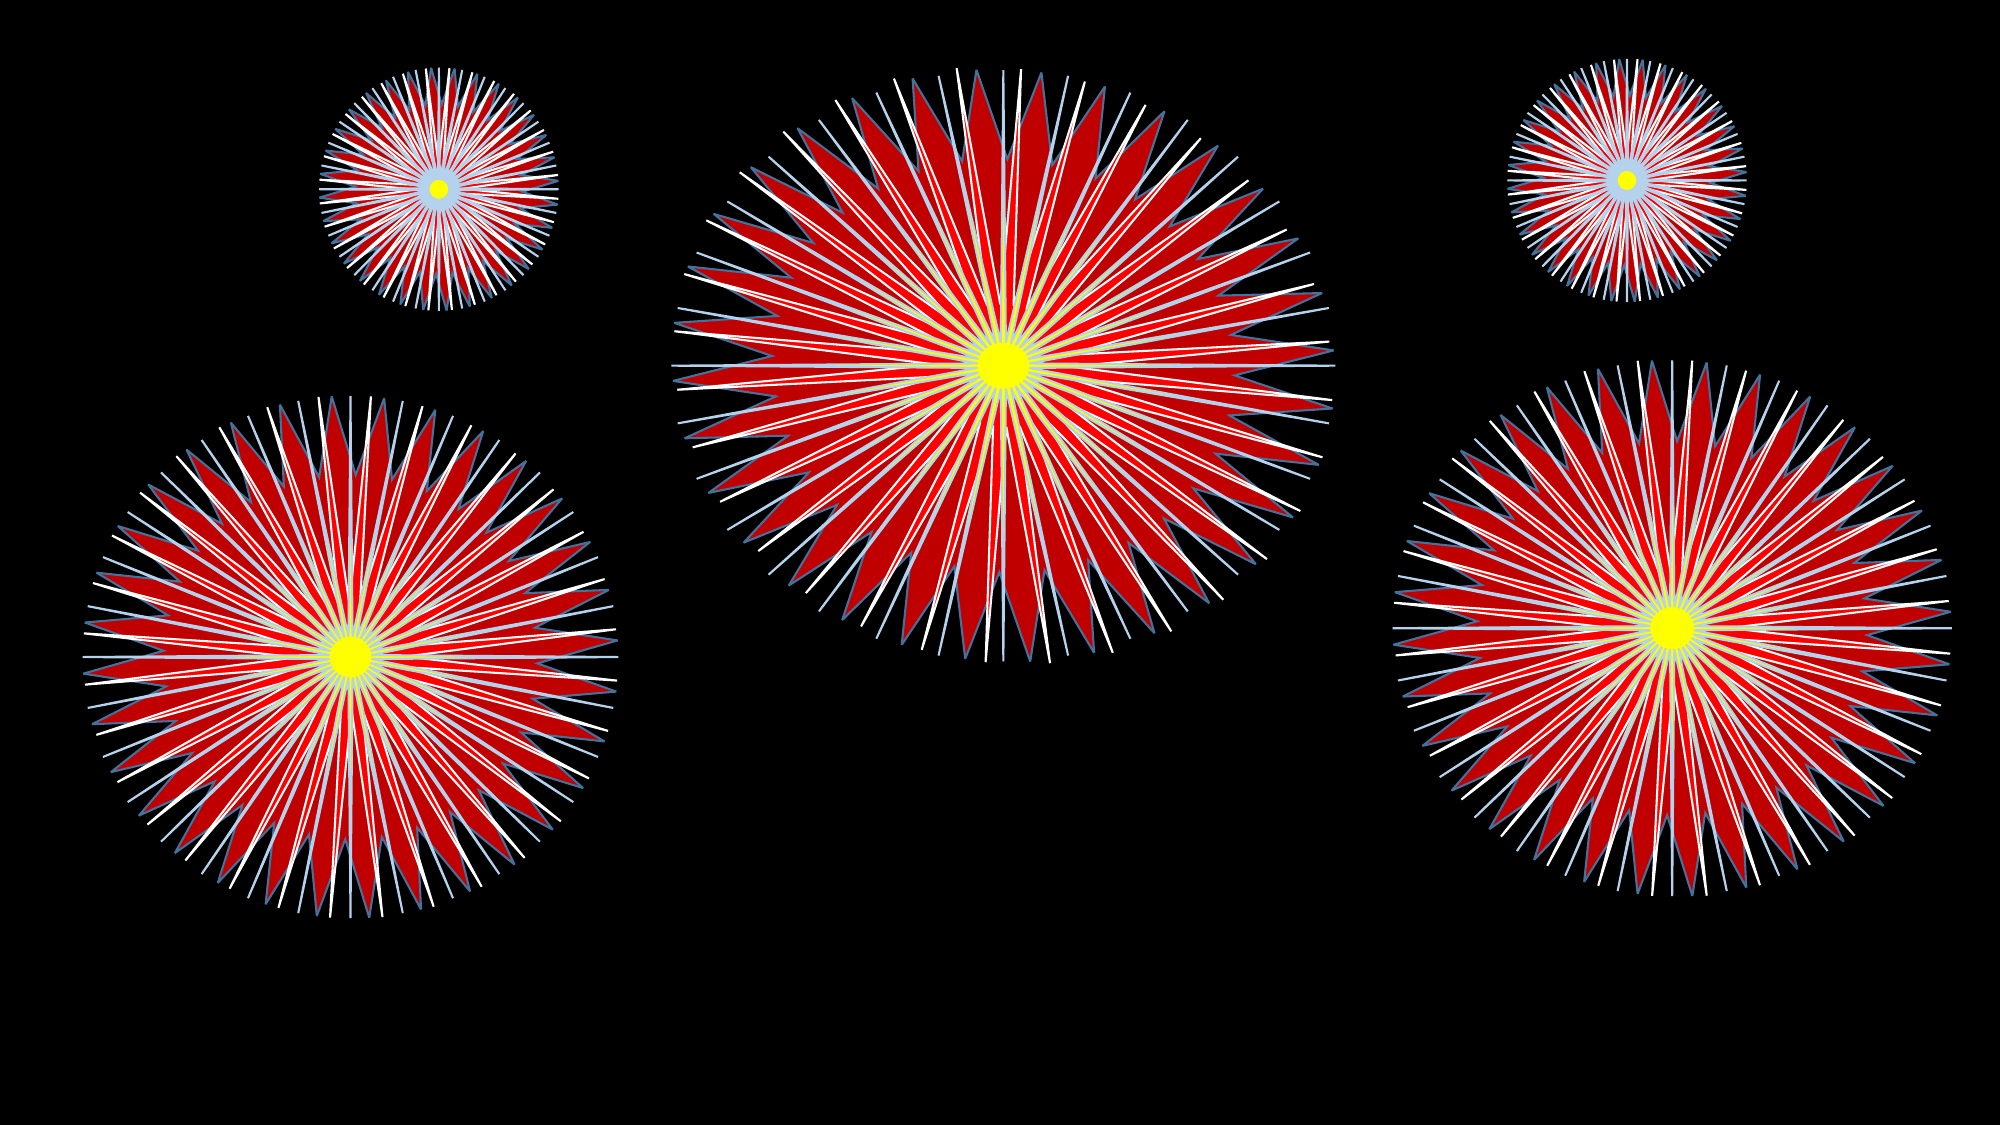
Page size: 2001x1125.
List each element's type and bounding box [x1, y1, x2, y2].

text_box [82, 395, 619, 919]
text_box [671, 70, 1336, 662]
text_box [1507, 58, 1747, 303]
text_box [1392, 360, 1952, 897]
text_box [319, 67, 559, 311]
